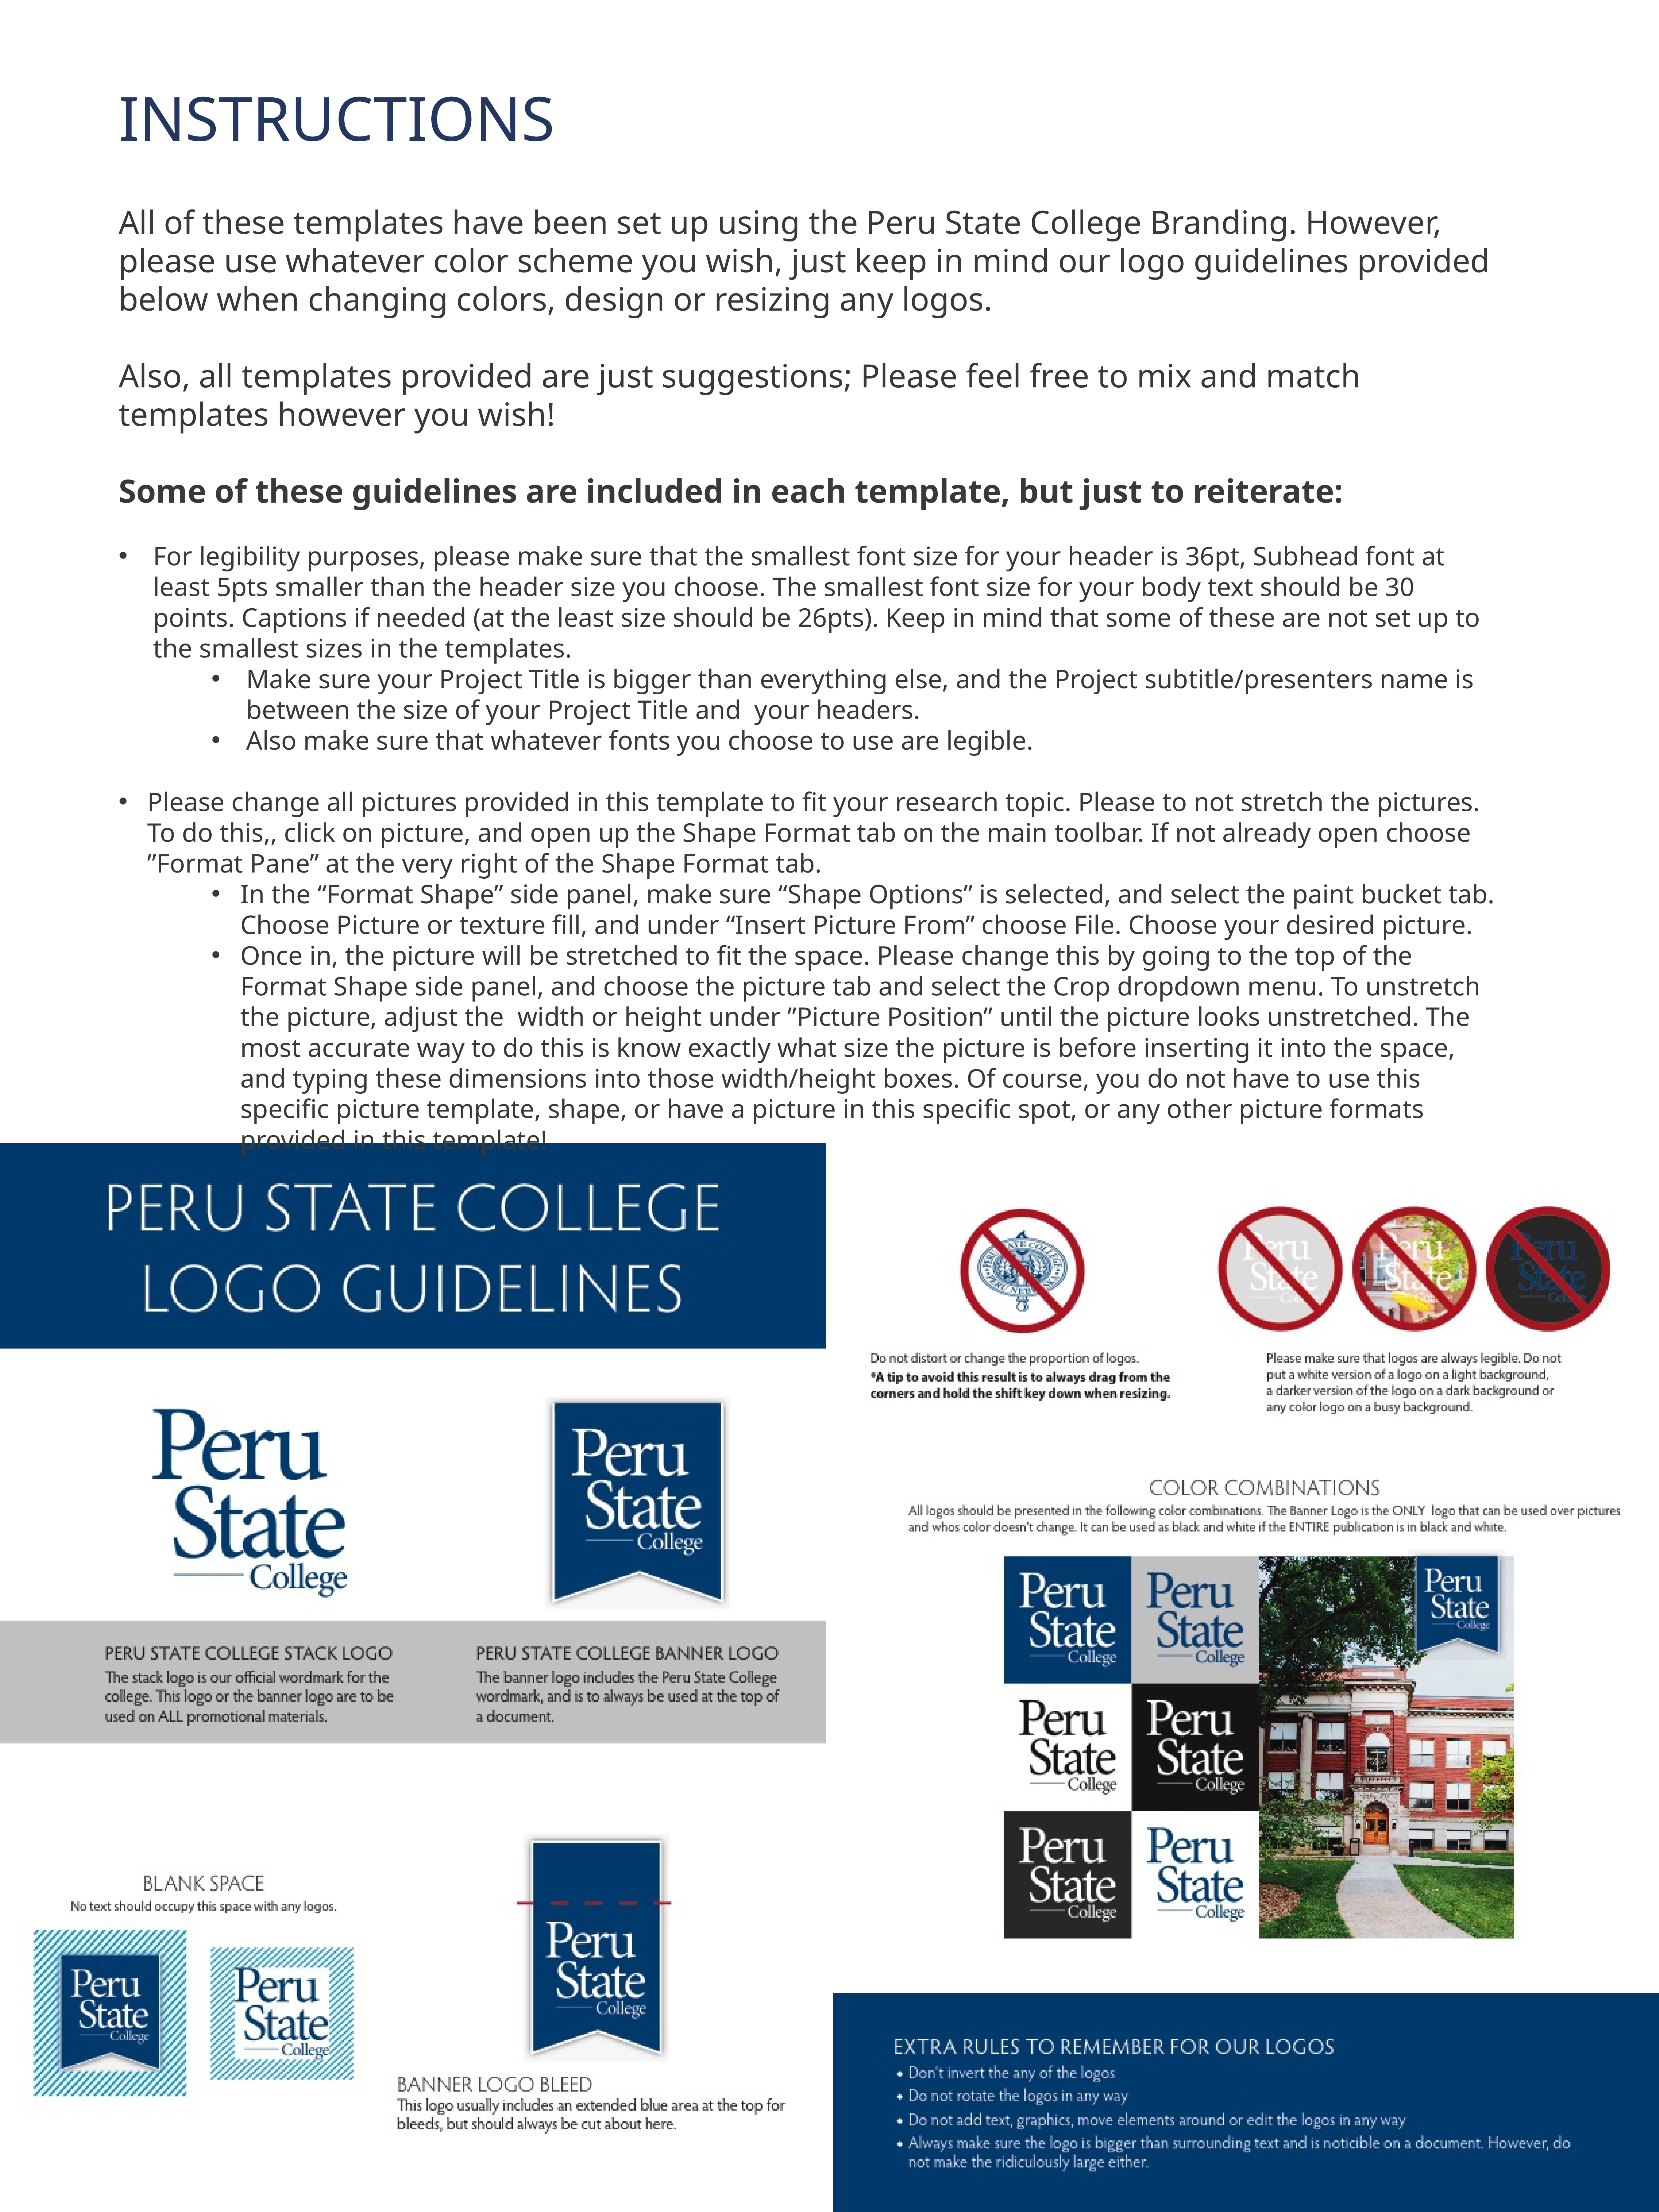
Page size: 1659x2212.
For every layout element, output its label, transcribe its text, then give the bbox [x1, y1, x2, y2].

text_box All of these templates have been set up using the Peru State College Branding. However, please use whatever color scheme you wish, just keep in mind our logo guidelines provided below when changing colors, design or resizing any logos. Also, all templates provided are just suggestions; Please feel free to mix and match templates however you wish! Some of these guidelines are included in each template, but just to reiterate: For legibility purposes, please make sure that the smallest font size for your header is 36pt, Subhead font at least 5pts smaller than the header size you choose. The smallest font size for your body text should be 30 points. Captions if needed (at the least size should be 26pts). Keep in mind that some of these are not set up to the smallest sizes in the templates. Make sure your Project Title is bigger than everything else, and the Project subtitle/presenters name is between the size of your Project Title and your headers. Also make sure that whatever fonts you choose to use are legible. Please change all pictures provided in this template to fit your research topic. Please to not stretch the pictures. To do this,, click on picture, and open up the Shape Format tab on the main toolbar. If not already open choose ”Format Pane” at the very right of the Shape Format tab. In the “Format Shape” side panel, make sure “Shape Options” is selected, and select the paint bucket tab. Choose Picture or texture fill, and under “Insert Picture From” choose File. Choose your desired picture. Once in, the picture will be stretched to fit the space. Please change this by going to the top of the Format Shape side panel, and choose the picture tab and select the Crop dropdown menu. To unstretch the picture, adjust the width or height under ”Picture Position” until the picture looks unstretched. The most accurate way to do this is know exactly what size the picture is before inserting it into the space, and typing these dimensions into those width/height boxes. Of course, you do not have to use this specific picture template, shape, or have a picture in this specific spot, or any other picture formats provided in this template! [114, 200, 1503, 1156]
title INSTRUCTIONS [114, 86, 1545, 157]
picture [0, 1143, 826, 2212]
picture [833, 1143, 1659, 2212]
